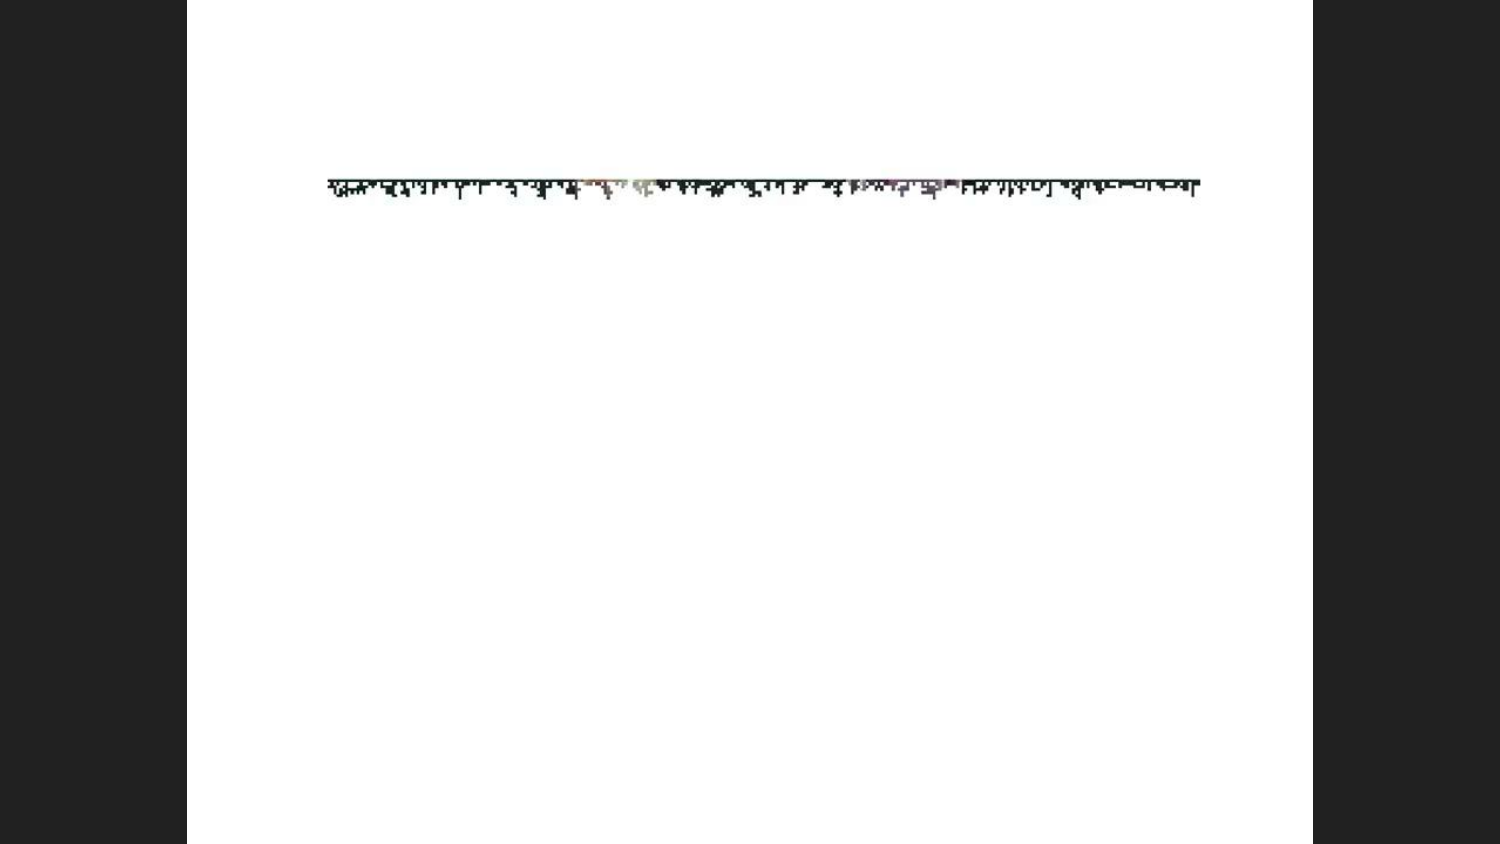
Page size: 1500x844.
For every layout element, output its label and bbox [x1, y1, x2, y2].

picture [187, 0, 1313, 844]
